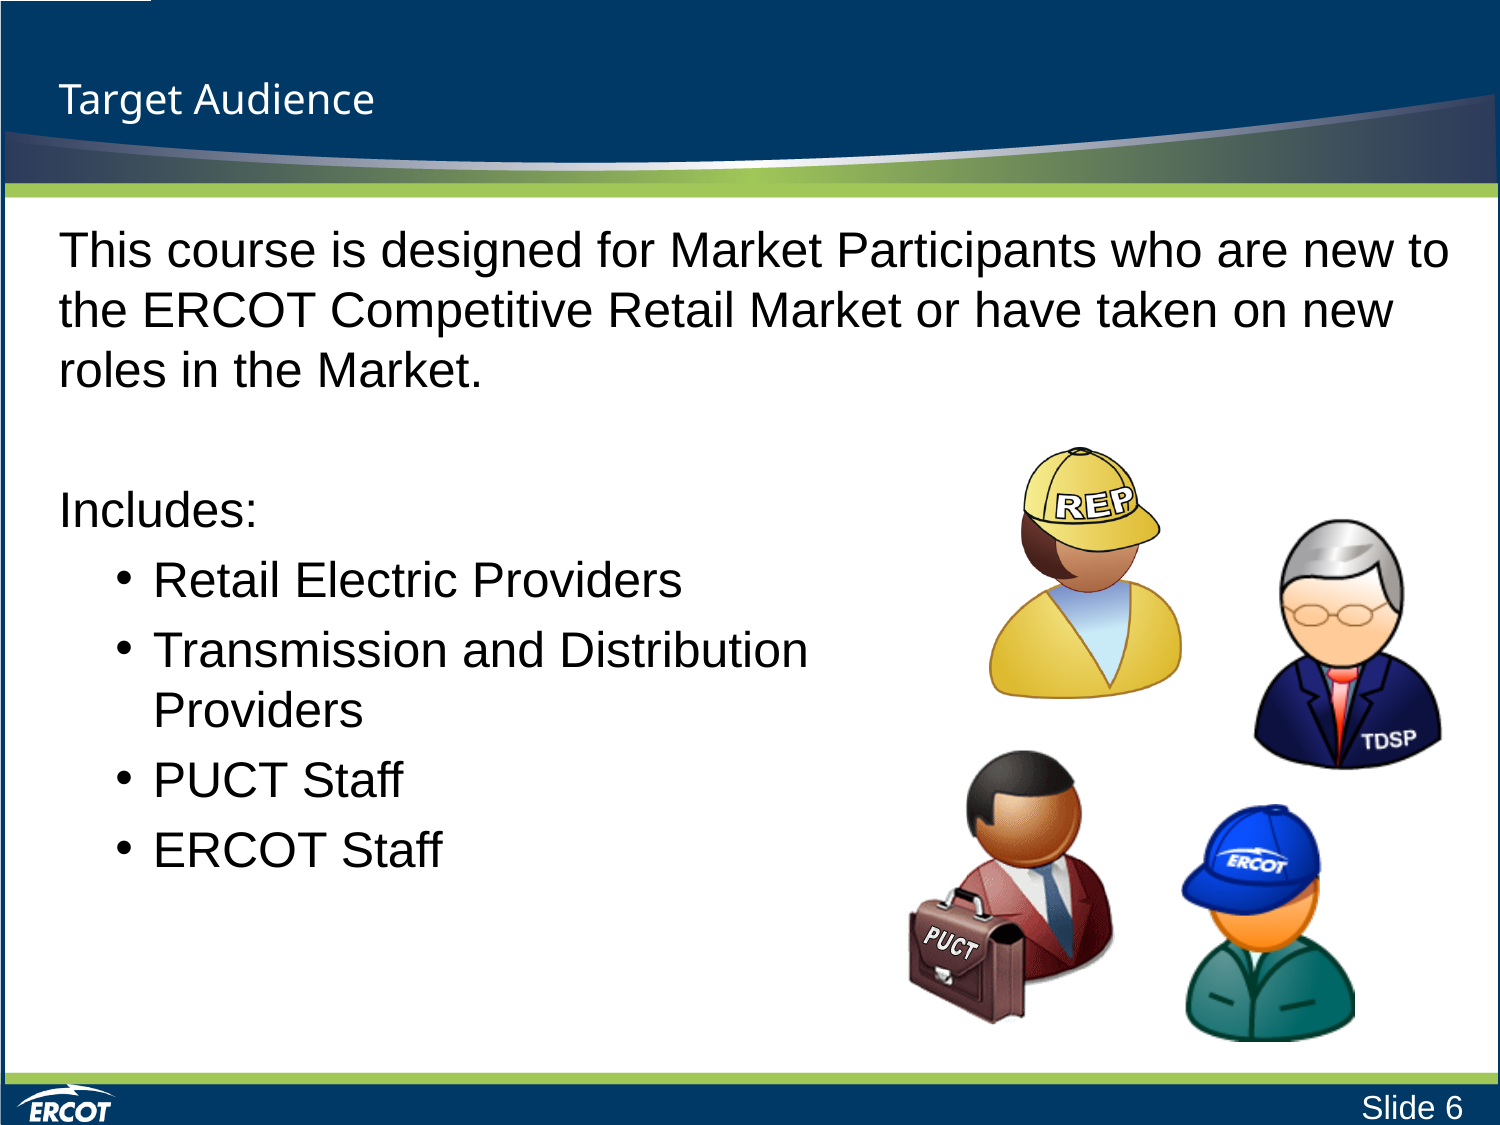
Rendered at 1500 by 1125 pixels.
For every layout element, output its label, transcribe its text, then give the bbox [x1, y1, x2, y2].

slide_number Slide 6 [1230, 1078, 1479, 1125]
list This course is designed for Market Participants who are new to the ERCOT Competitive Retail Market or have taken on new roles in the Market. Includes: Retail Electric Providers Transmission and Distribution Providers PUCT Staff ERCOT Staff [43, 209, 1469, 991]
picture [0, 0, 1500, 1125]
title Target Audience [43, 52, 1463, 143]
